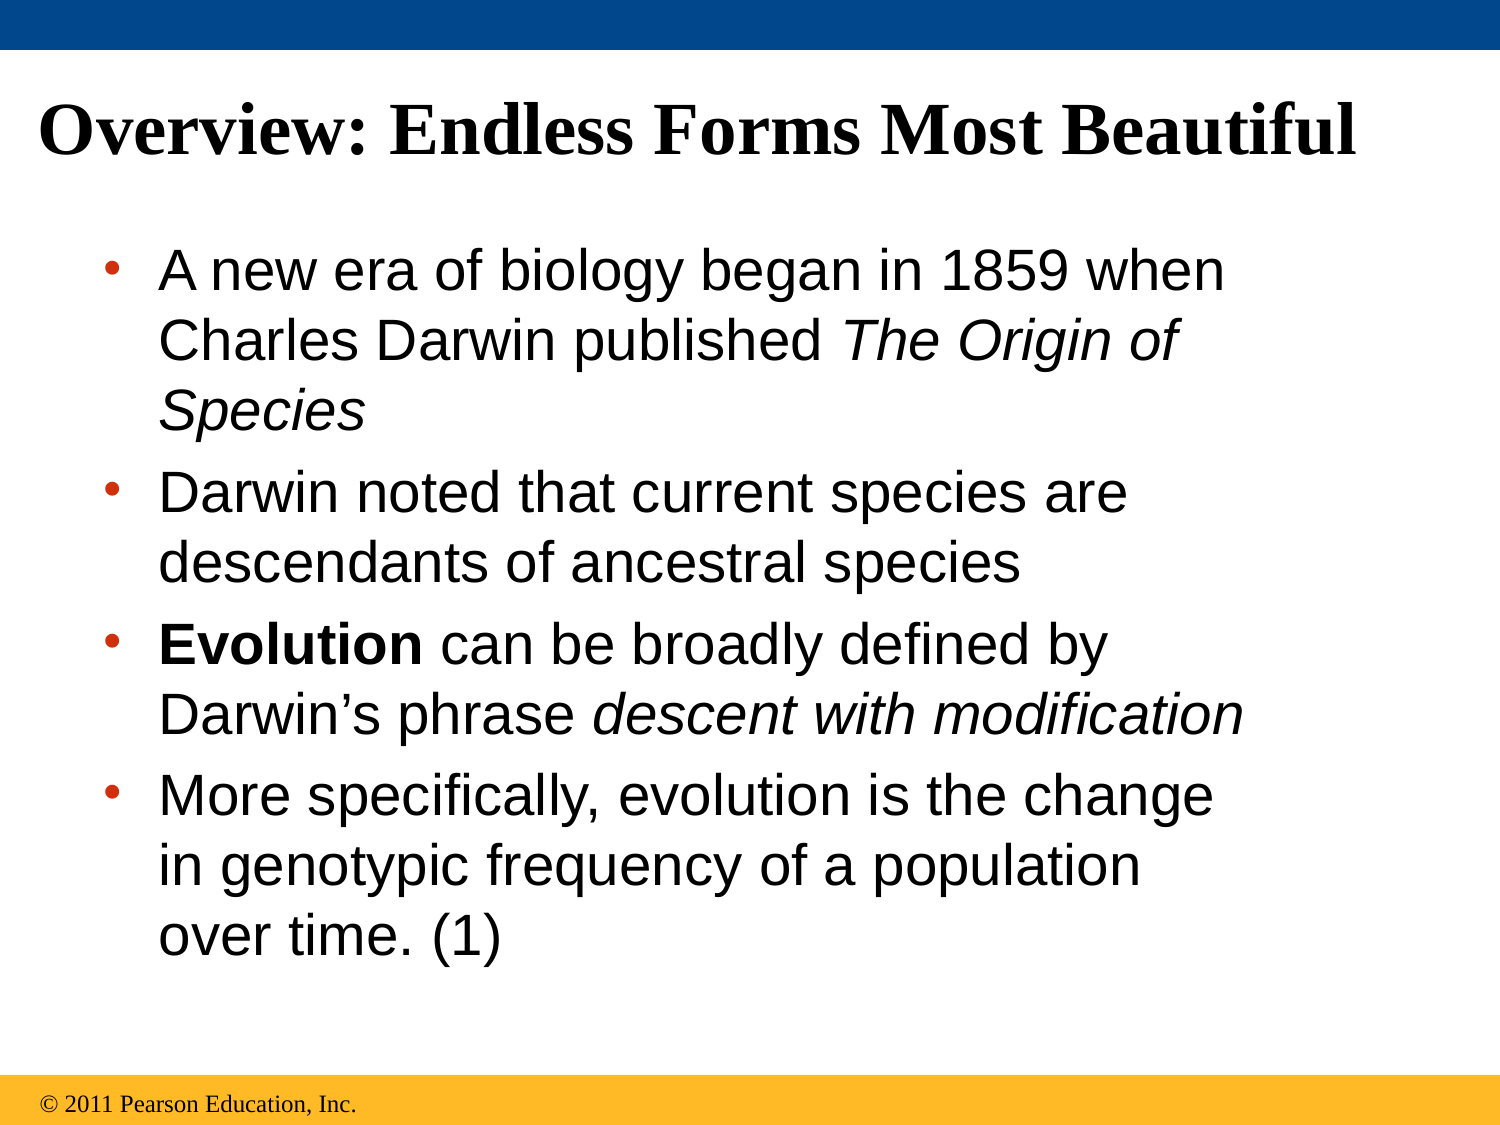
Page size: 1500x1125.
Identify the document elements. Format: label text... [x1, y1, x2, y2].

text_box [0, 0, 1500, 50]
title Overview: Endless Forms Most Beautiful [22, 83, 1424, 167]
list A new era of biology began in 1859 when Charles Darwin published The Origin of Species Darwin noted that current species are descendants of ancestral species Evolution can be broadly defined by Darwin’s phrase descent with modification More specifically, evolution is the change in genotypic frequency of a population over time. (1) [87, 224, 1288, 680]
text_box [0, 1074, 1500, 1125]
